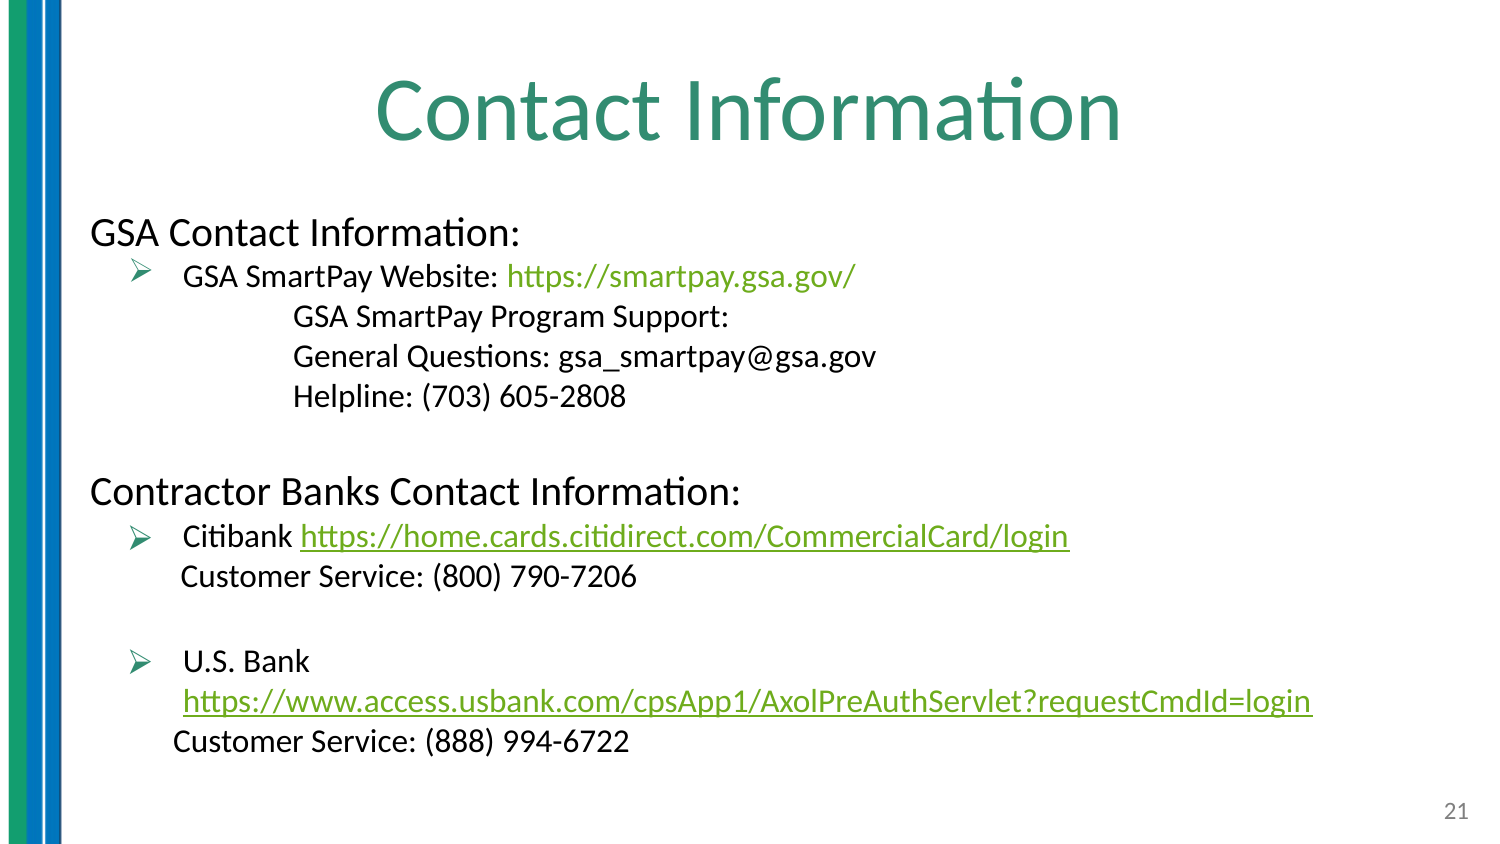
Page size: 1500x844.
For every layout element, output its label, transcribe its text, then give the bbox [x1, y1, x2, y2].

list GSA Contact Information: GSA SmartPay Website: https://smartpay.gsa.gov/ GSA SmartPay Program Support: General Questions: gsa_smartpay@gsa.gov Helpline: (703) 605-2808 Contractor Banks Contact Information: Citibank https://home.cards.citidirect.com/CommercialCard/login Customer Service: (800) 790-7206 U.S. Bank https://www.access.usbank.com/cpsApp1/AxolPreAuthServlet?requestCmdId=login Customer Service: (888) 994-6722 [75, 196, 1425, 789]
picture [29, 0, 1500, 844]
picture [0, 0, 26, 844]
title Contact Information [75, 33, 1425, 175]
